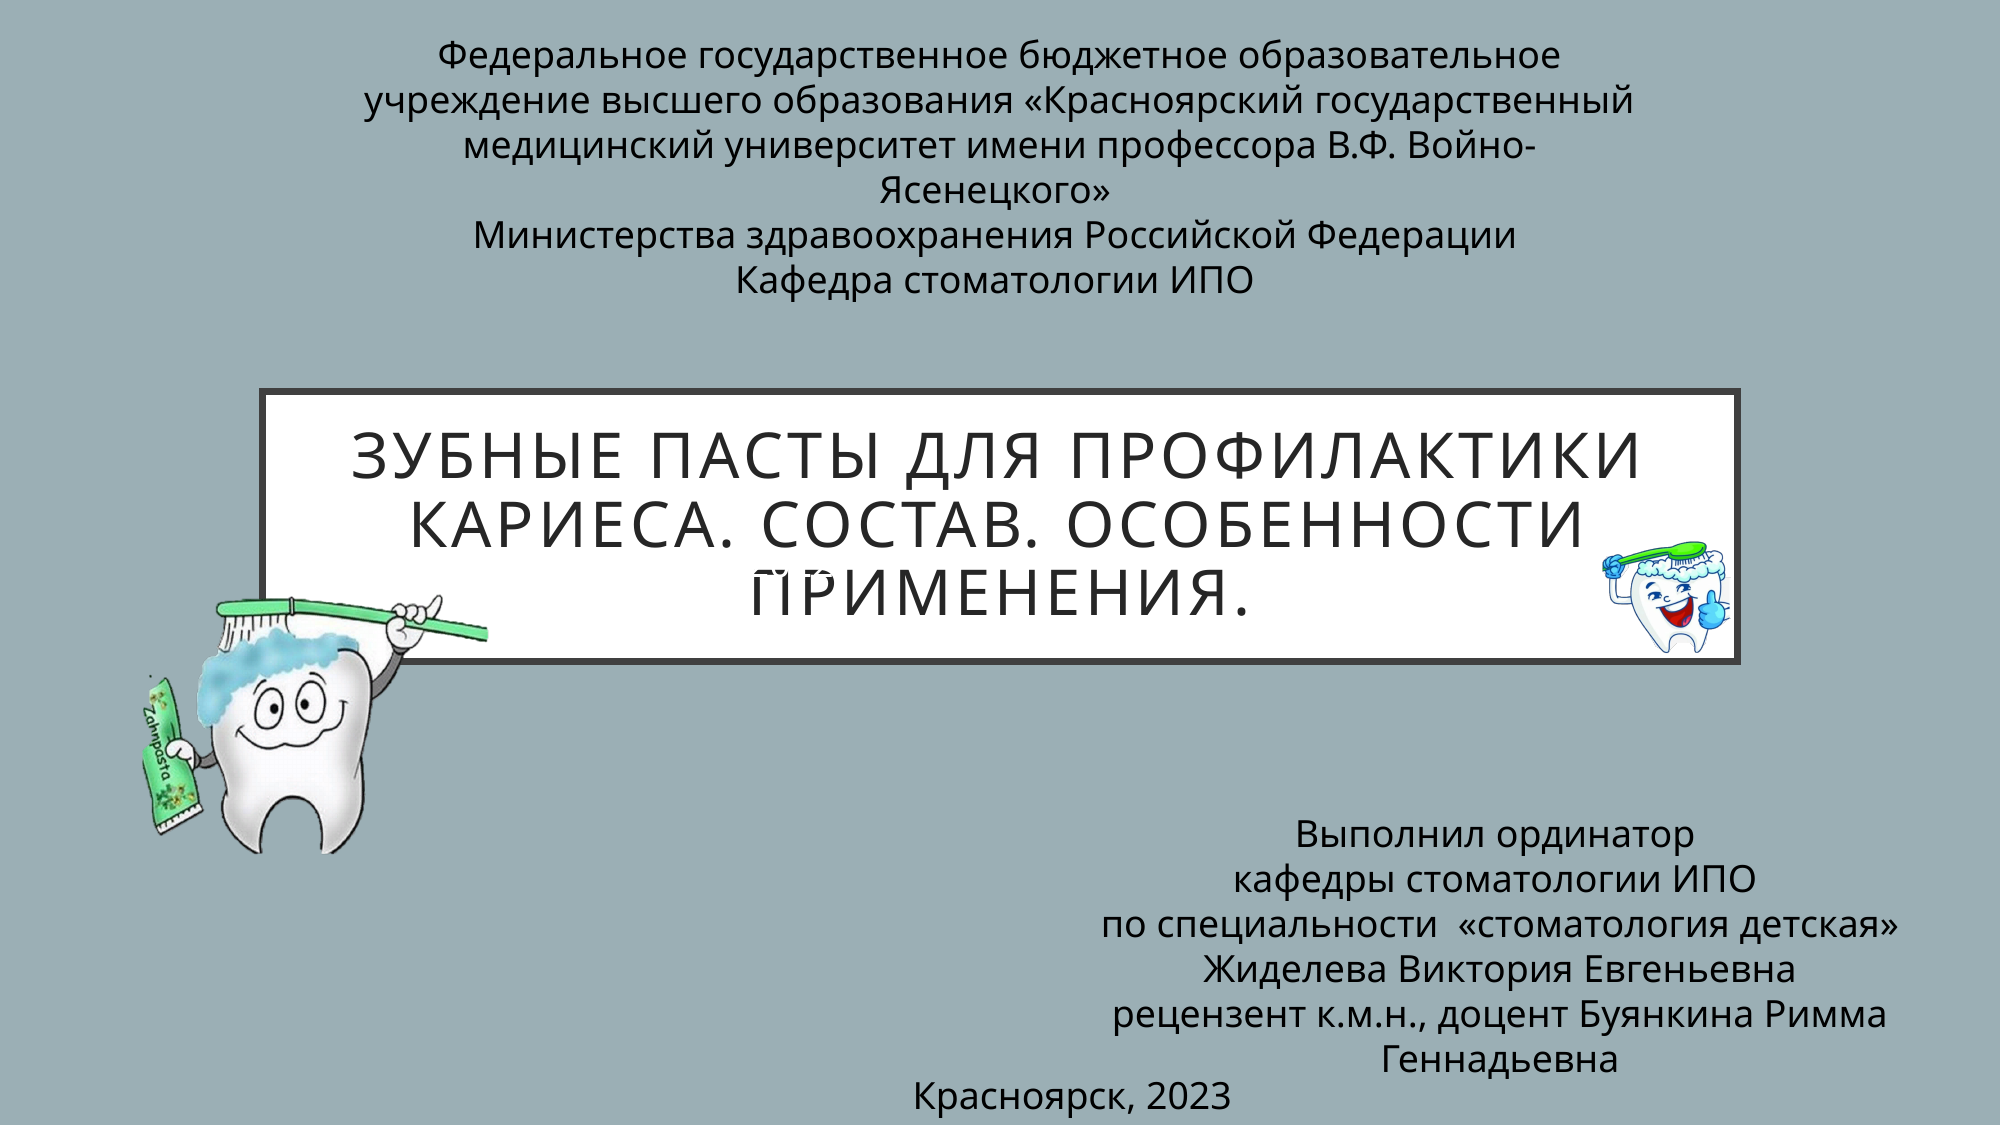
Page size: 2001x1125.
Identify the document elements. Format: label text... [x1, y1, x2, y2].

picture [99, 562, 531, 886]
picture [1594, 524, 1731, 662]
text_box Красноярск, 2023 [572, 1064, 1573, 1125]
text_box Красноярск, 2022 [499, 532, 1500, 593]
text_box Выполнил ординатор кафедры стоматологии ИПО по специальности «стоматология детская» Жиделева Виктория Евгеньевна рецензент к.м.н., доцент Буянкина Римма Геннадьевна [1000, 802, 2000, 1088]
title Зубные пасты для профилактики кариеса. Состав. Особенности применения. [259, 388, 1741, 665]
text_box Федеральное государственное бюджетное образовательное учреждение высшего образования «Красноярский государственный медицинский университет имени профессора В.Ф. Войно-Ясенецкого» Министерства здравоохранения Российской Федерации Кафедра стоматологии ИПО [336, 23, 1664, 309]
